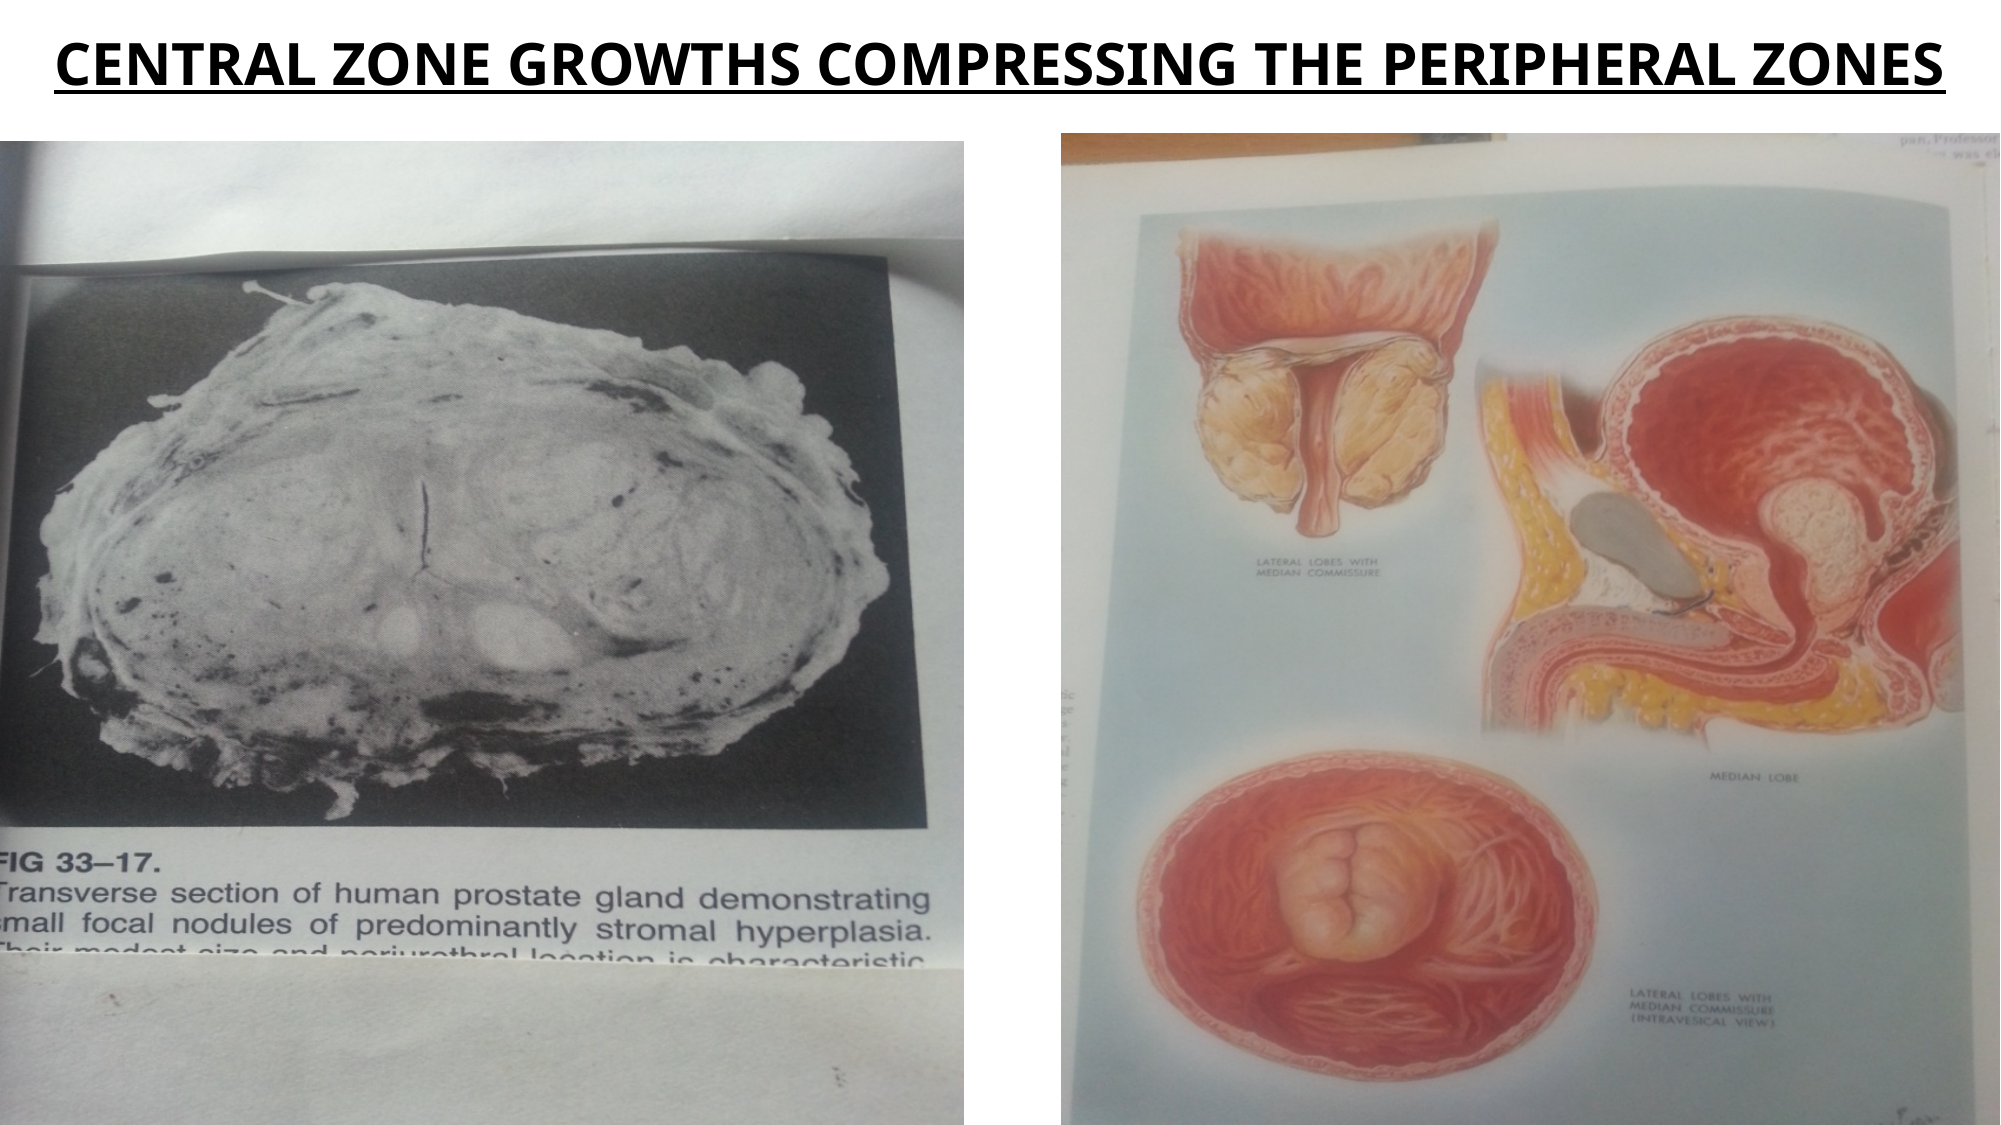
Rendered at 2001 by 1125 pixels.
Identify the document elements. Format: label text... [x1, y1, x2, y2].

picture [1061, 133, 2000, 1125]
title CENTRAL ZONE GROWTHS COMPRESSING THE PERIPHERAL ZONES [0, 0, 2000, 134]
picture [0, 141, 964, 1125]
